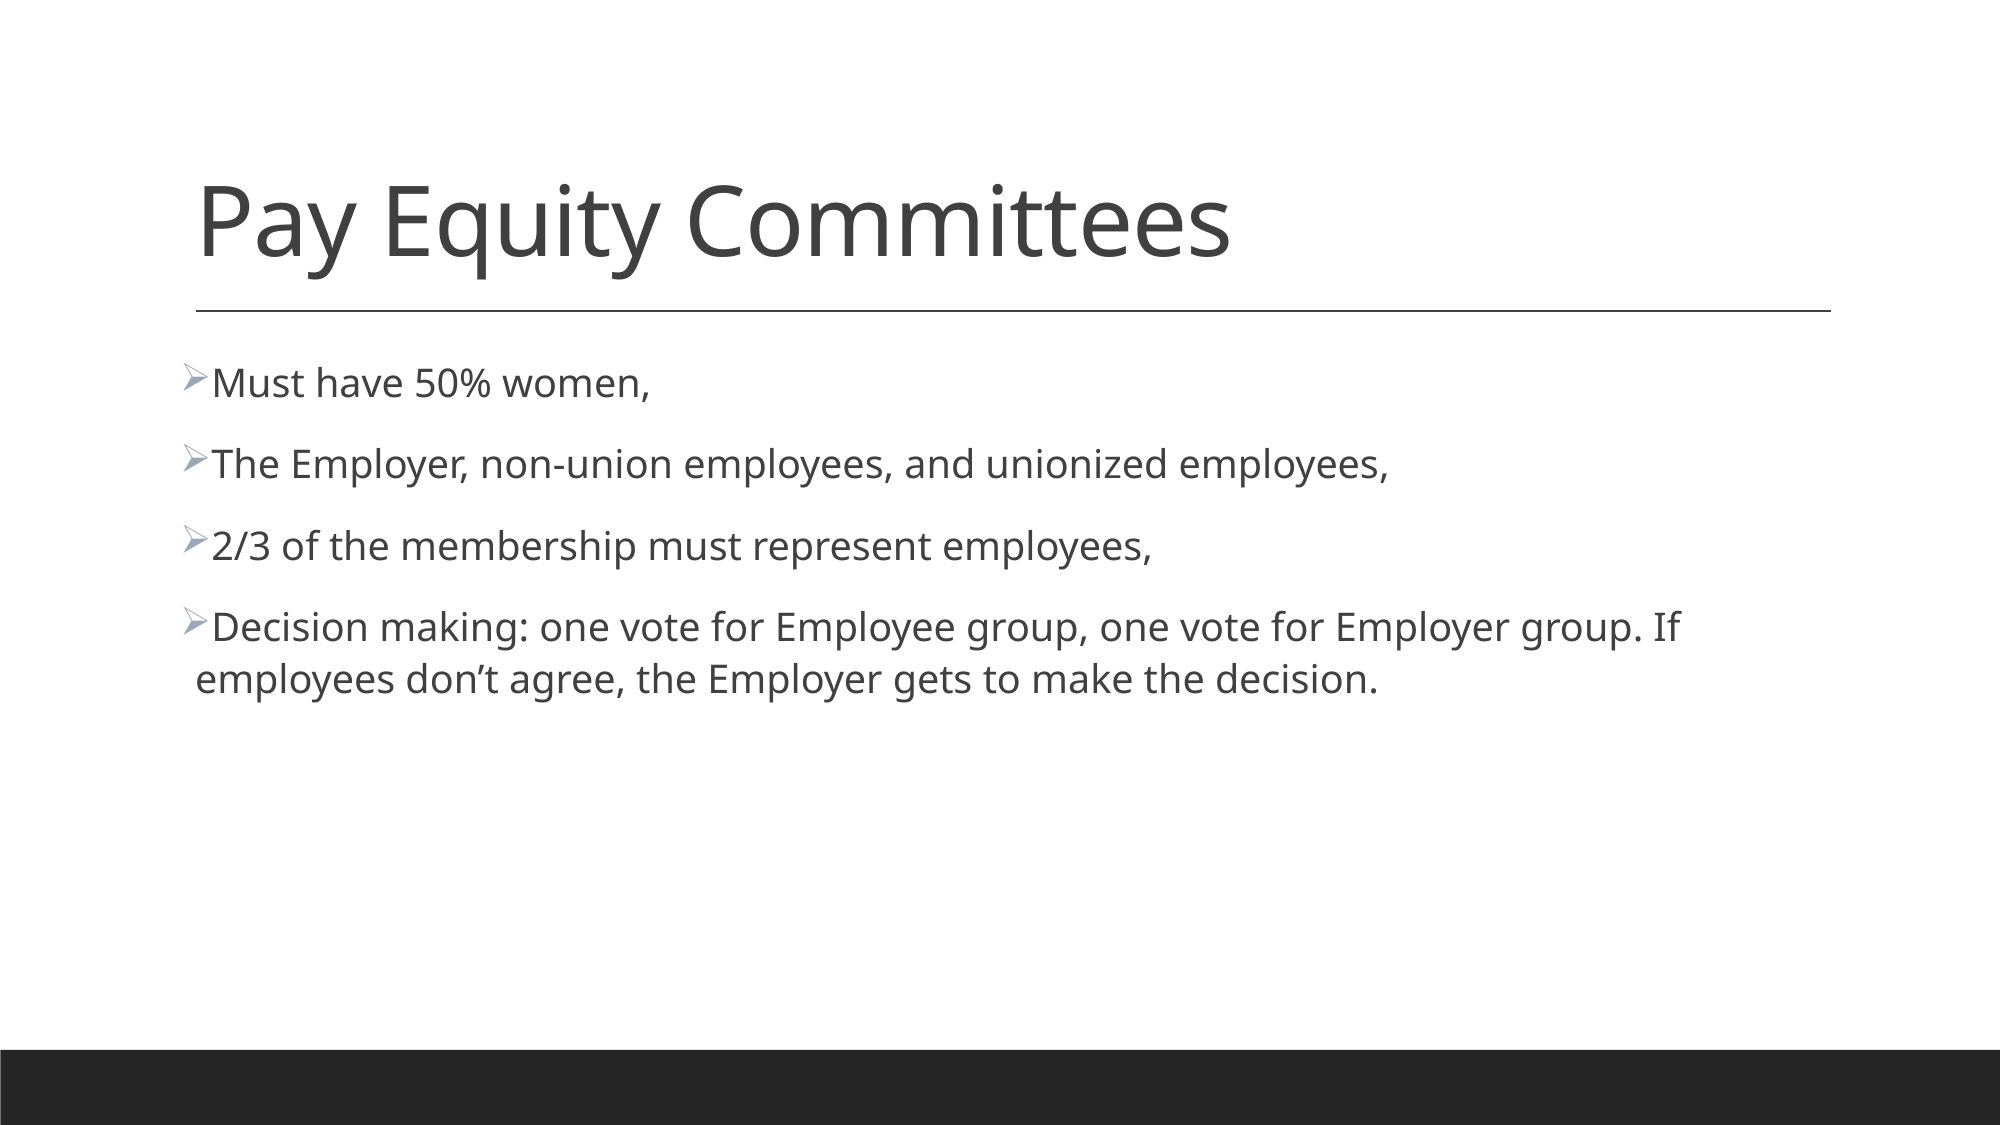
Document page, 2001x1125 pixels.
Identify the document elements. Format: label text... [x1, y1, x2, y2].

title Pay Equity Committees [180, 47, 1830, 285]
list Must have 50% women, The Employer, non-union employees, and unionized employees, 2/3 of the membership must represent employees, Decision making: one vote for Employee group, one vote for Employer group. If employees don’t agree, the Employer gets to make the decision. [180, 345, 1830, 963]
